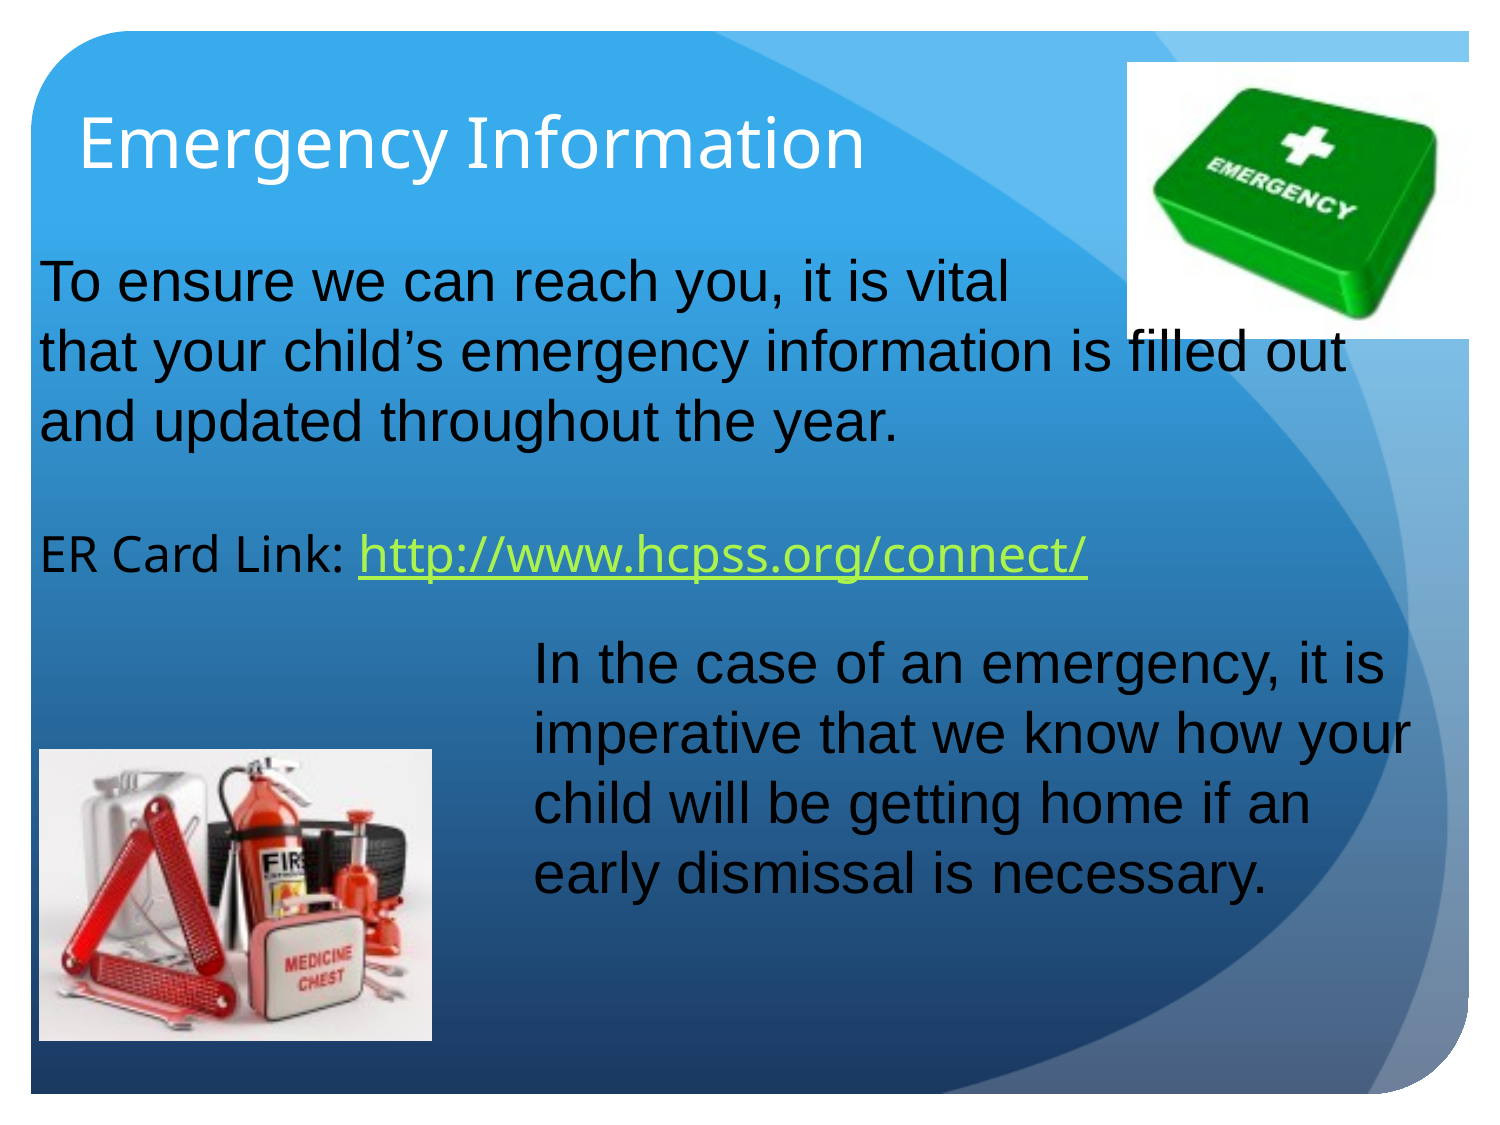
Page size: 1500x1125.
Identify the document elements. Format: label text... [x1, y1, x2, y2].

text_box In the case of an emergency, it is imperative that we know how your child will be getting home if an early dismissal is necessary. [518, 617, 1452, 1072]
title Emergency Information [62, 125, 1121, 235]
text_box To ensure we can reach you, it is vital that your child’s emergency information is filled out and updated throughout the year. ER Card Link: http://www.hcpss.org/connect/ [24, 235, 1394, 546]
picture [24, 30, 1476, 1094]
